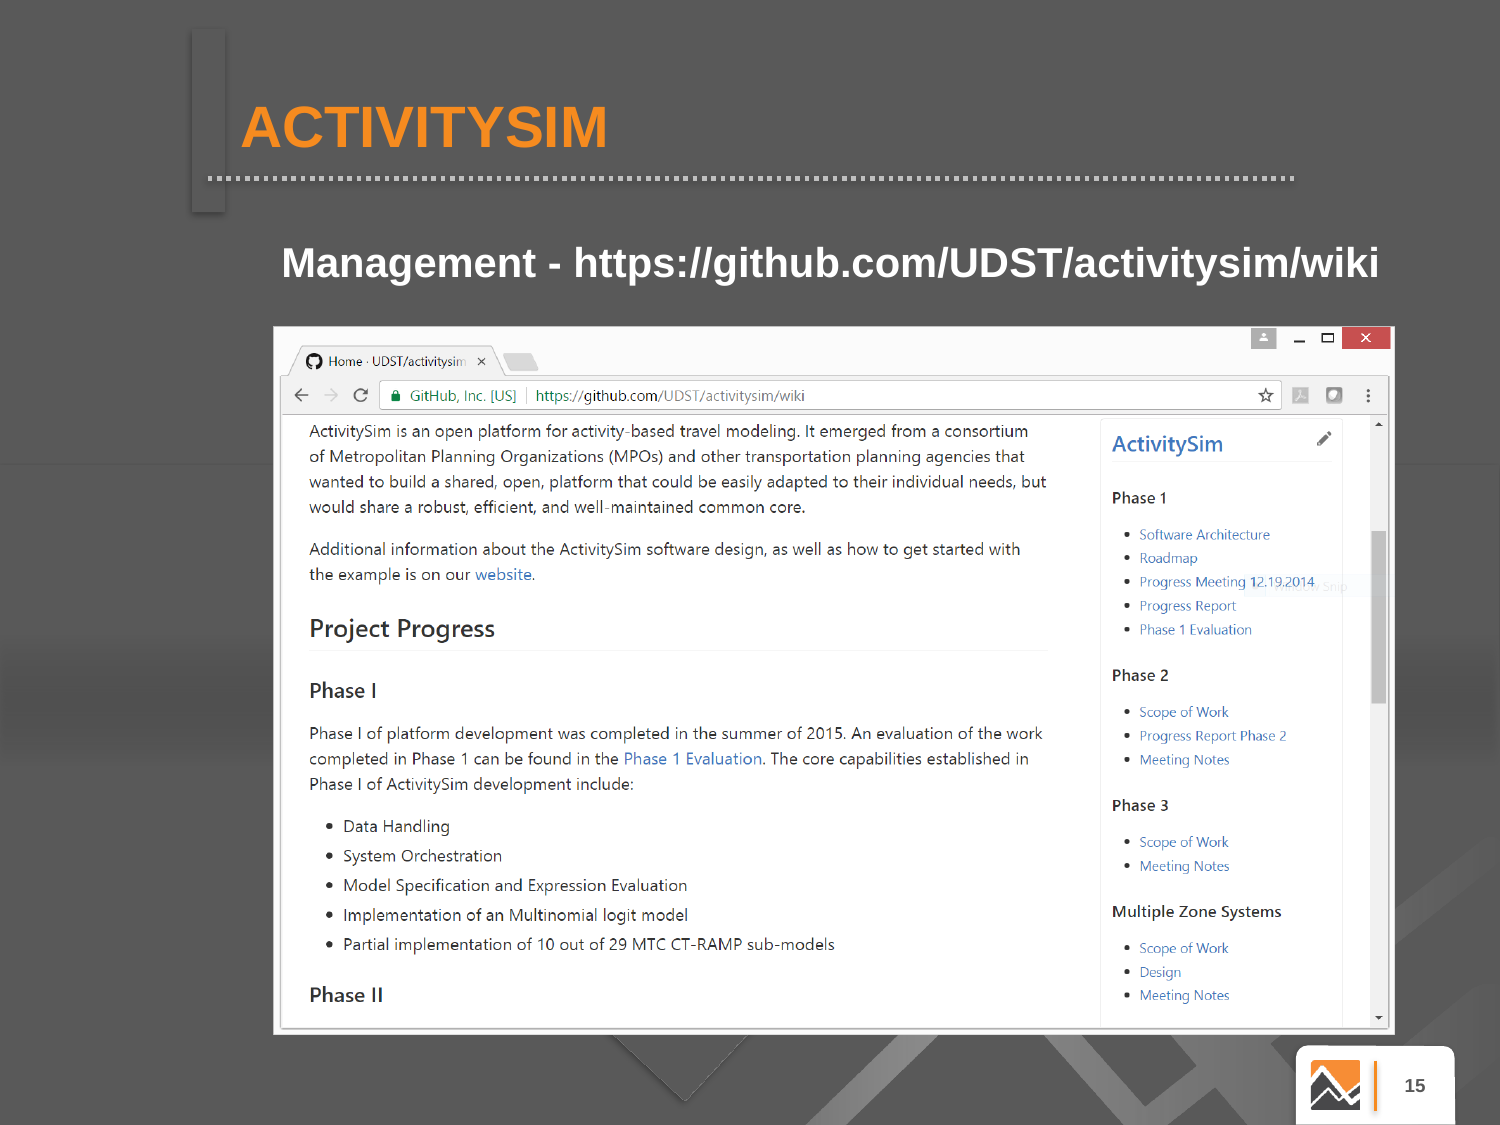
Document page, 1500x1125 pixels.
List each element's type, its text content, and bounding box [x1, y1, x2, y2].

title ACTIVITYSIM [225, 45, 1312, 203]
picture [272, 325, 1395, 1036]
text_box Management - https://github.com/UDST/activitysim/wiki [266, 228, 1396, 294]
